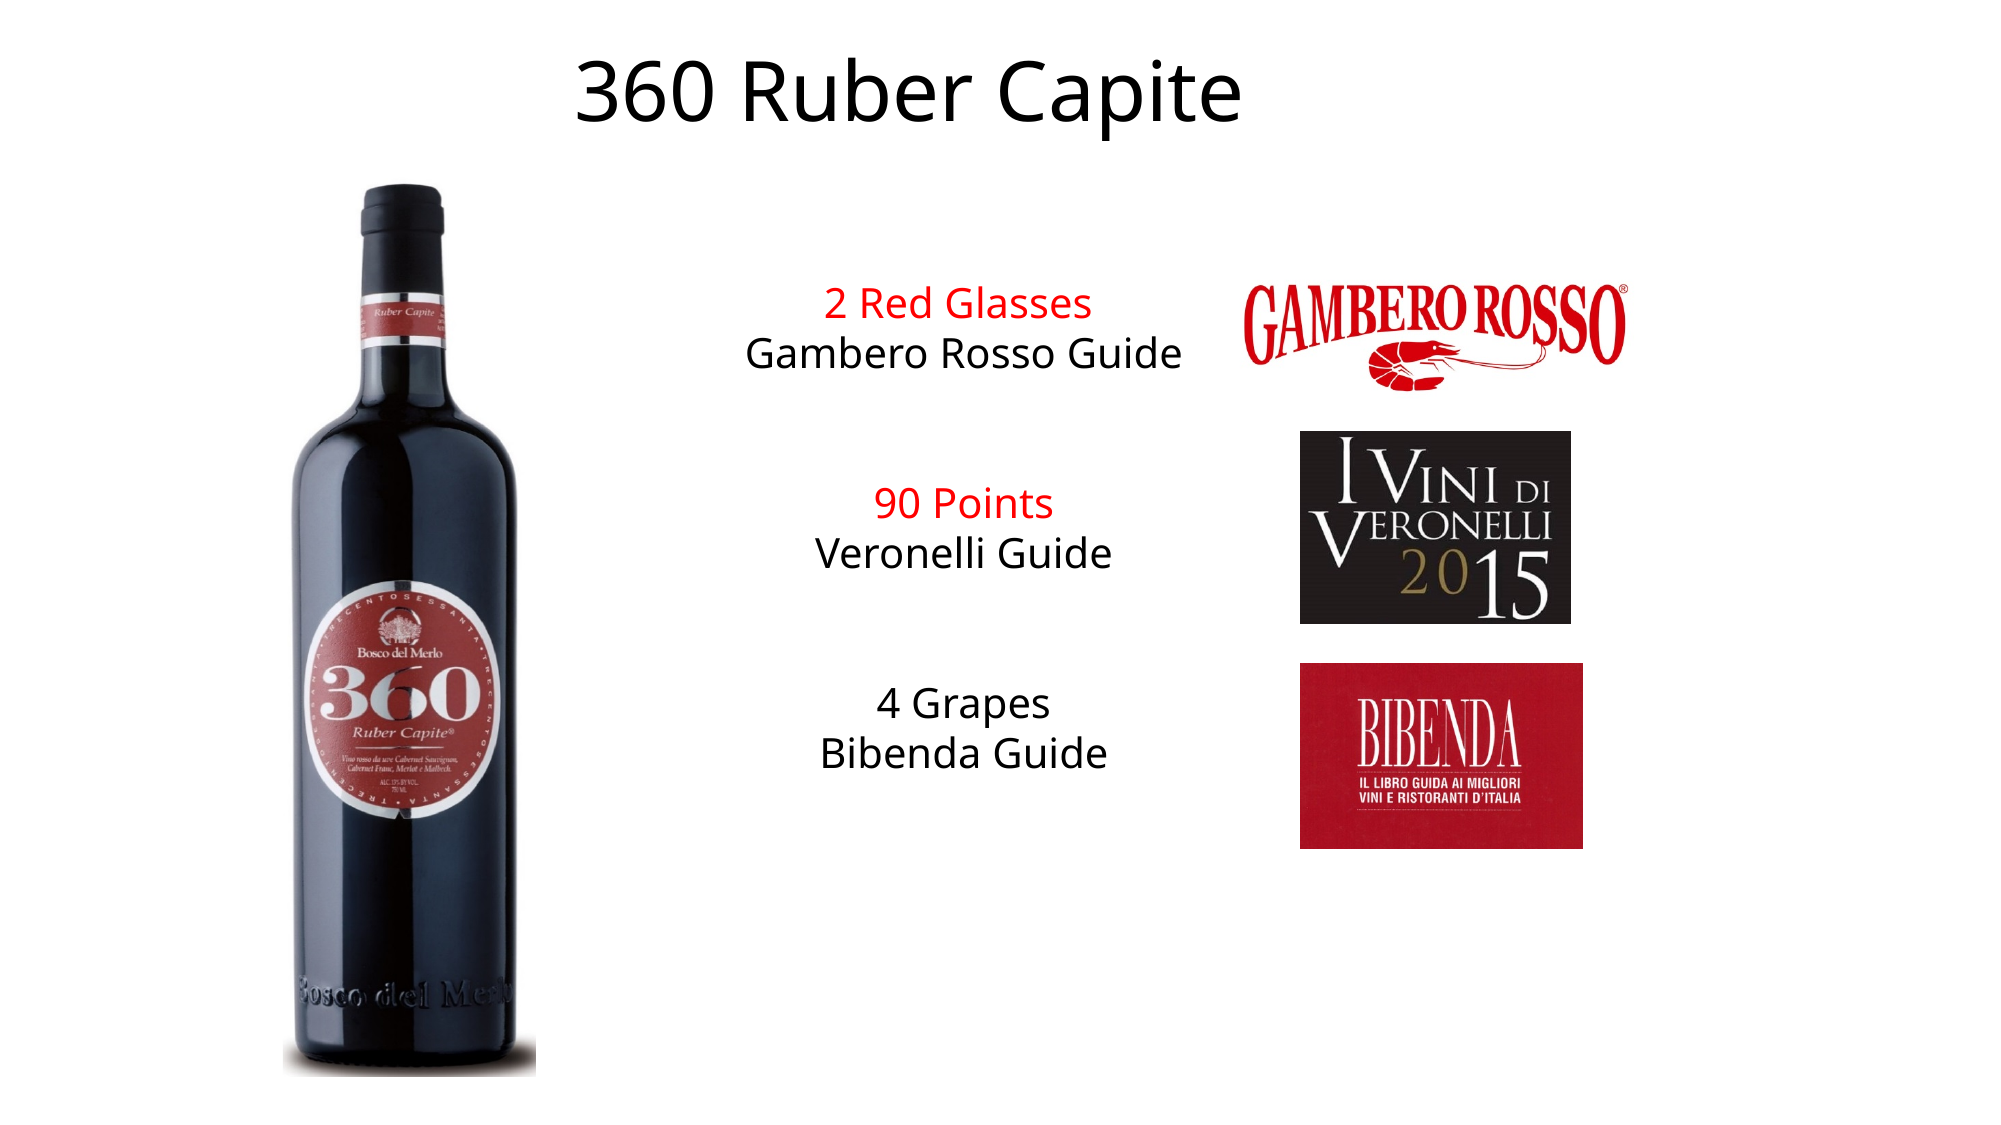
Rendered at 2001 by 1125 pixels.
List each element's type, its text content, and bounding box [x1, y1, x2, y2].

picture [1300, 663, 1583, 849]
picture [282, 171, 536, 1077]
title 360 Ruber Capite [490, 29, 1329, 196]
text_box 2 Red Glasses Gambero Rosso Guide 90 Points Veronelli Guide 4 Grapes Bibenda Guide [681, 269, 1246, 885]
picture [1229, 269, 1643, 399]
picture [1300, 431, 1571, 624]
